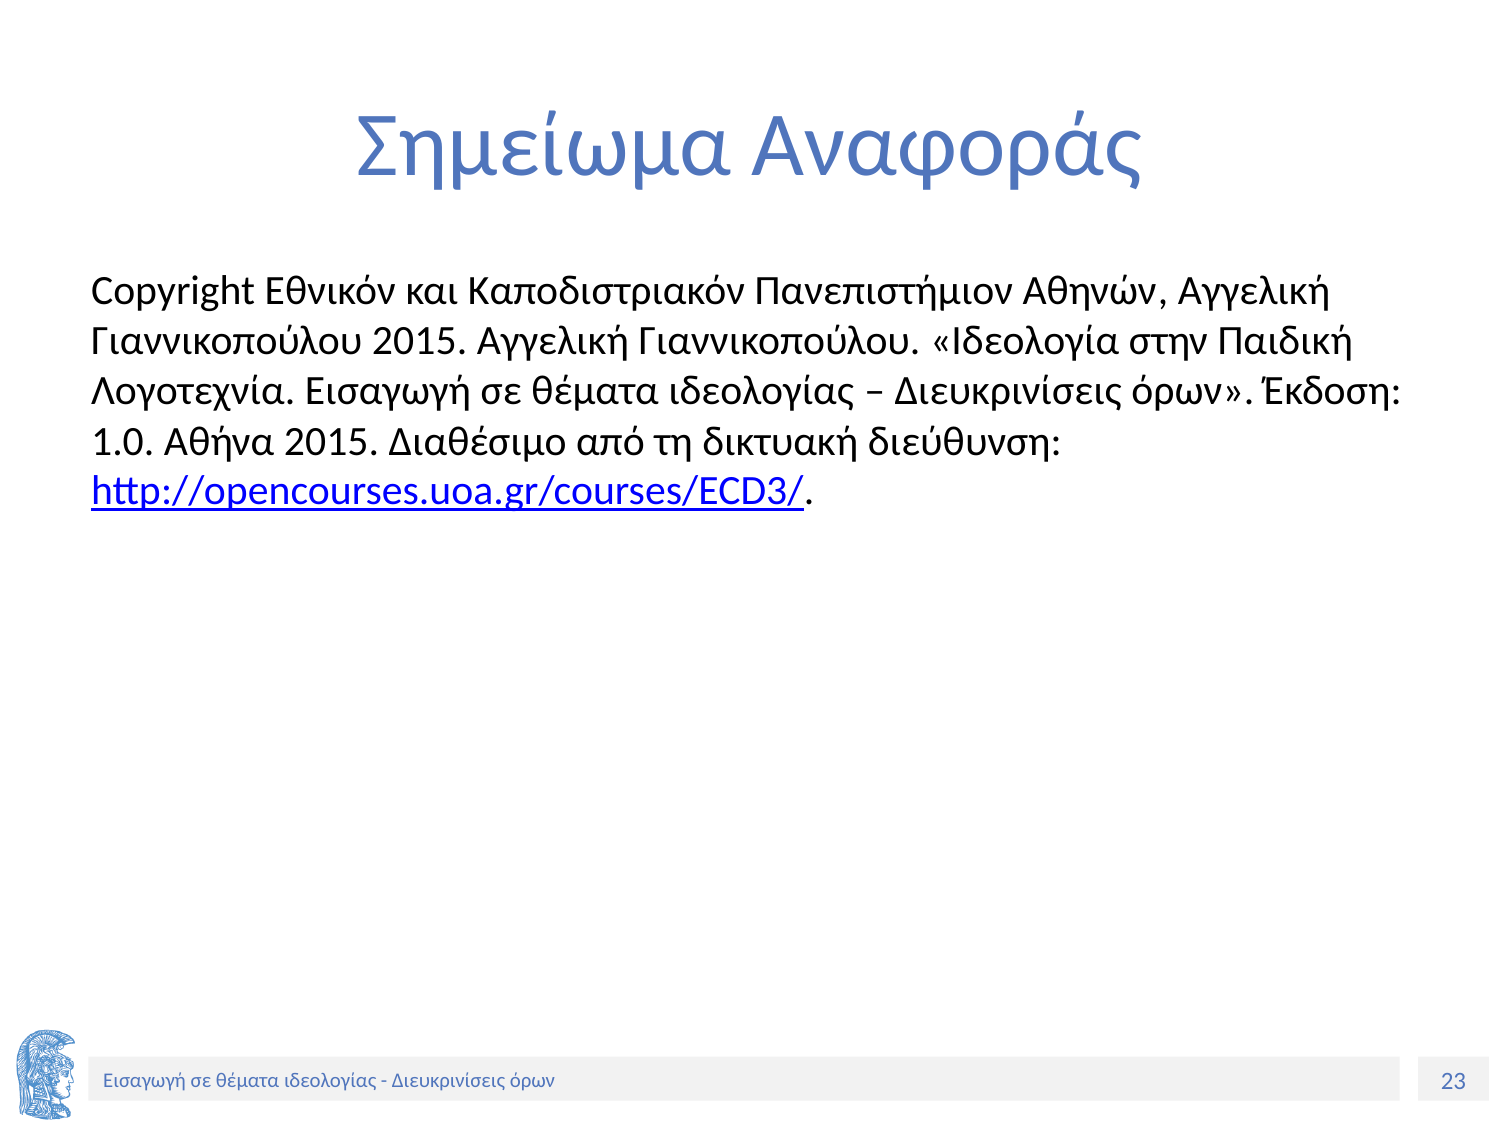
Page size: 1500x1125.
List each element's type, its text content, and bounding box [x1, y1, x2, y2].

picture [9, 1026, 81, 1120]
title Σημείωμα Αναφοράς [75, 45, 1425, 233]
list Copyright Εθνικόν και Καποδιστριακόν Πανεπιστήμιον Αθηνών, Αγγελική Γιαννικοπούλου 2015. Αγγελική Γιαννικοπούλου. «Ιδεολογία στην Παιδική Λογοτεχνία. Εισαγωγή σε θέματα ιδεολογίας – Διευκρινίσεις όρων». Έκδοση: 1.0. Αθήνα 2015. Διαθέσιμο από τη δικτυακή διεύθυνση: http://opencourses.uoa.gr/courses/ECD3/. [76, 255, 1427, 998]
